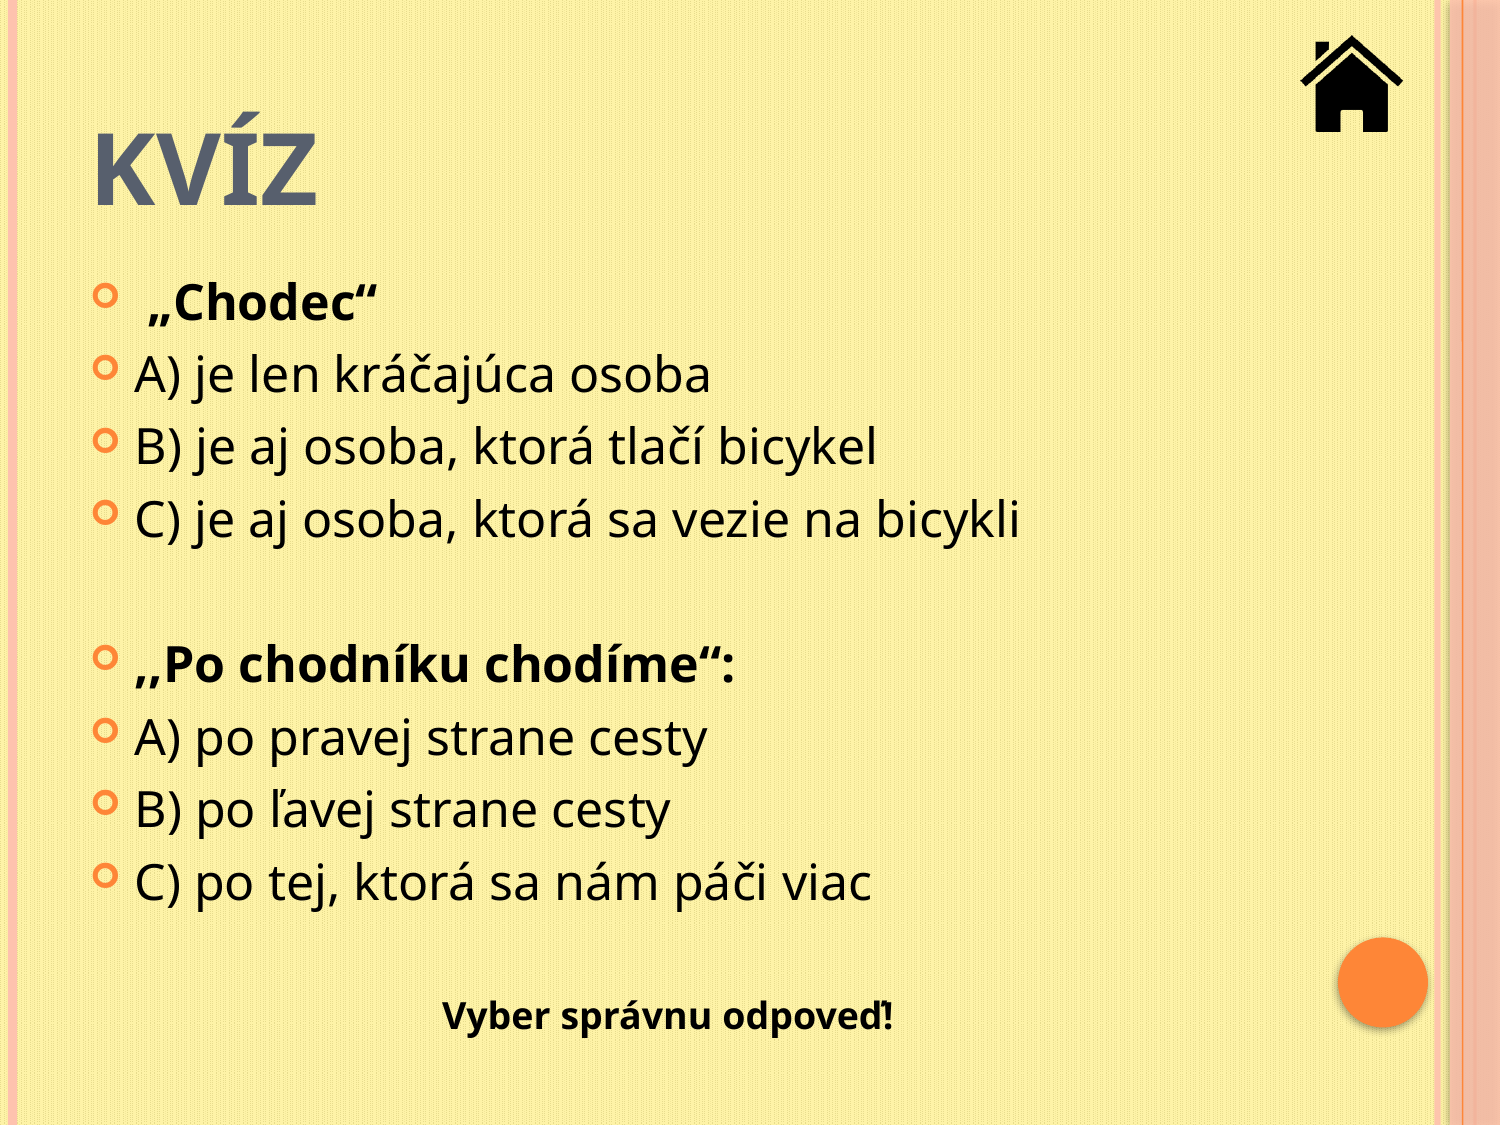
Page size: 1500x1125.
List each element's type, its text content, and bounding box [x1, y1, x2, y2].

text_box Vyber správnu odpoveď! [93, 984, 1243, 1045]
list „Chodec“ A) je len kráčajúca osoba B) je aj osoba, ktorá tlačí bicykel C) je aj osoba, ktorá sa vezie na bicykli ,,Po chodníku chodíme“: A) po pravej strane cesty B) po ľavej strane cesty C) po tej, ktorá sa nám páči viac [75, 262, 1300, 1062]
picture [1300, 34, 1404, 132]
title Kvíz [75, 45, 1300, 233]
